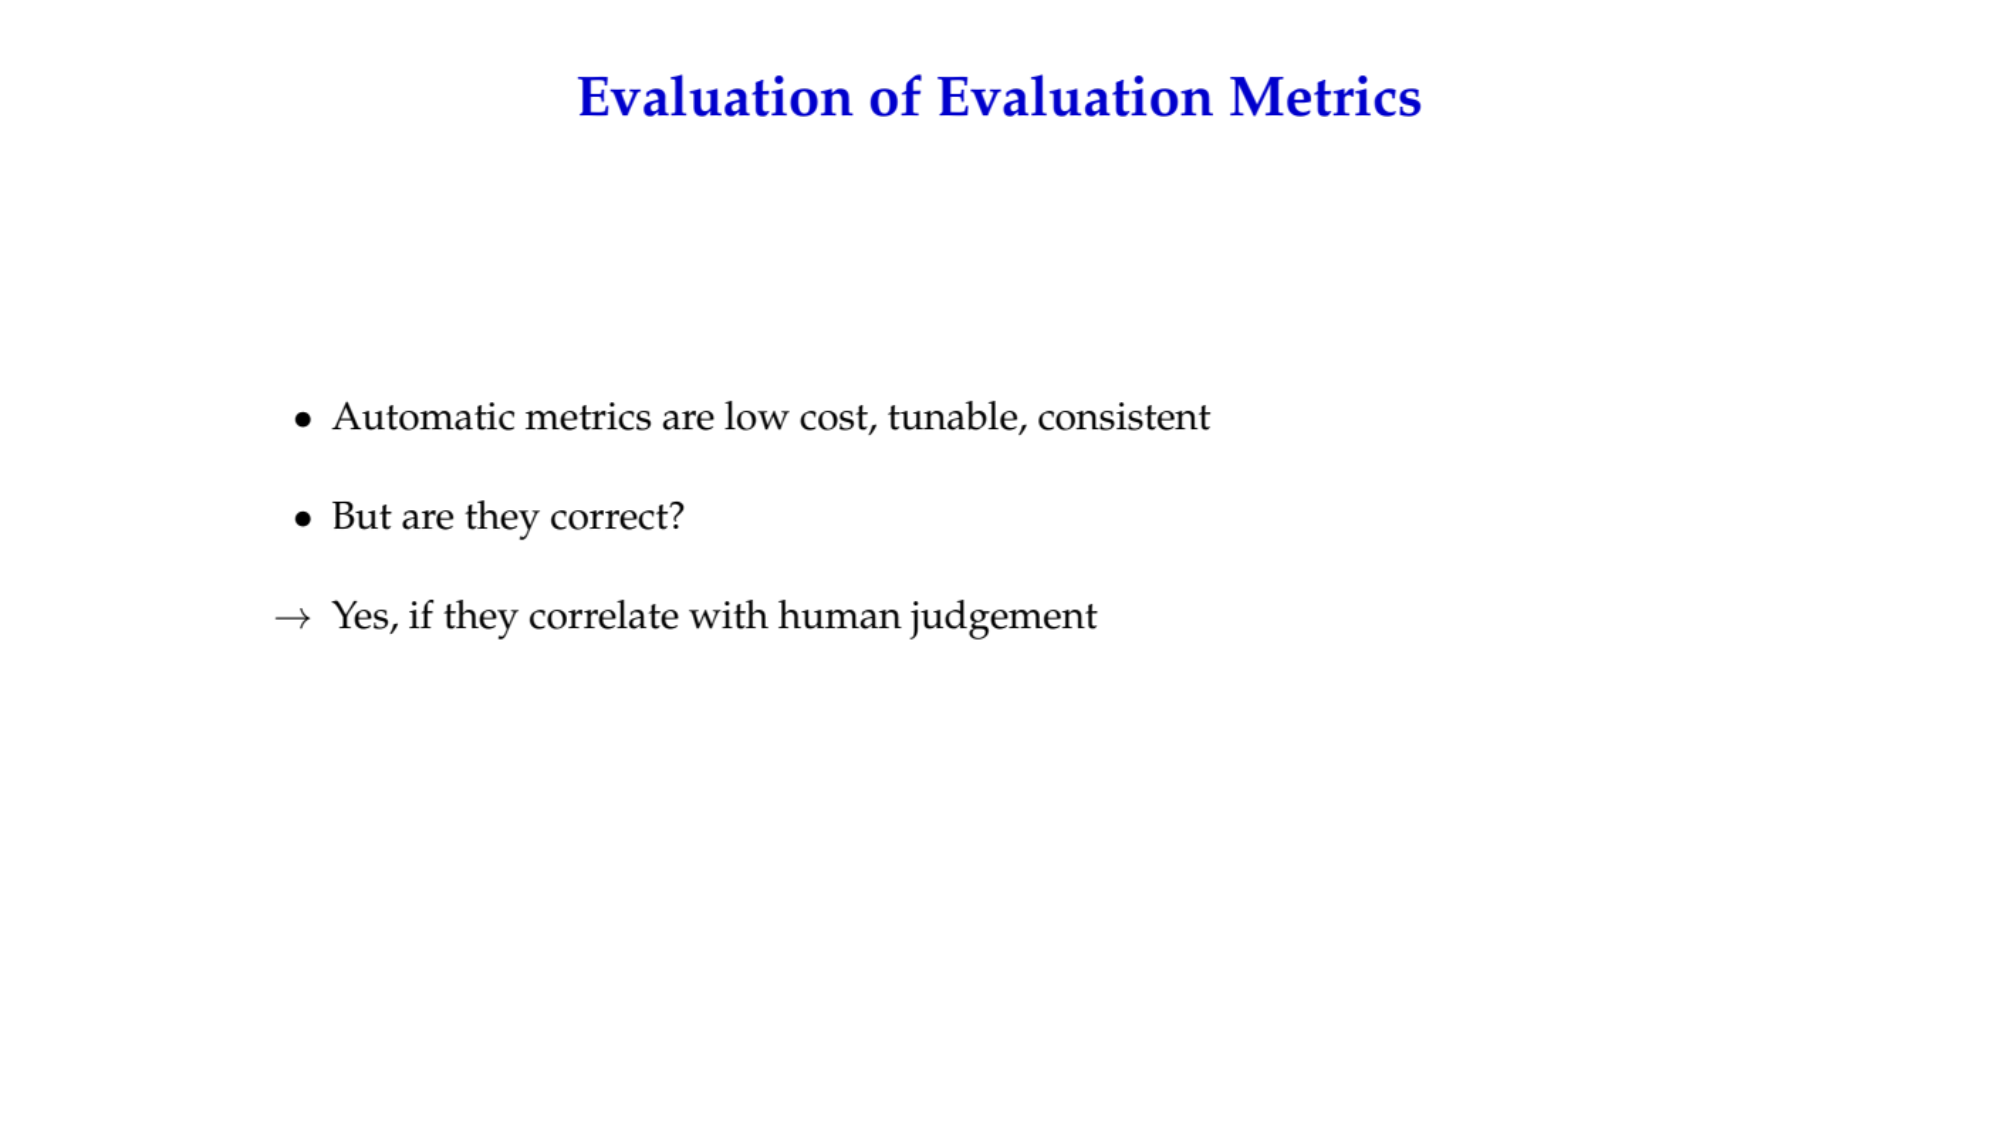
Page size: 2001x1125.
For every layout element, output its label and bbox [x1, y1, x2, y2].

picture [201, 0, 1795, 1125]
